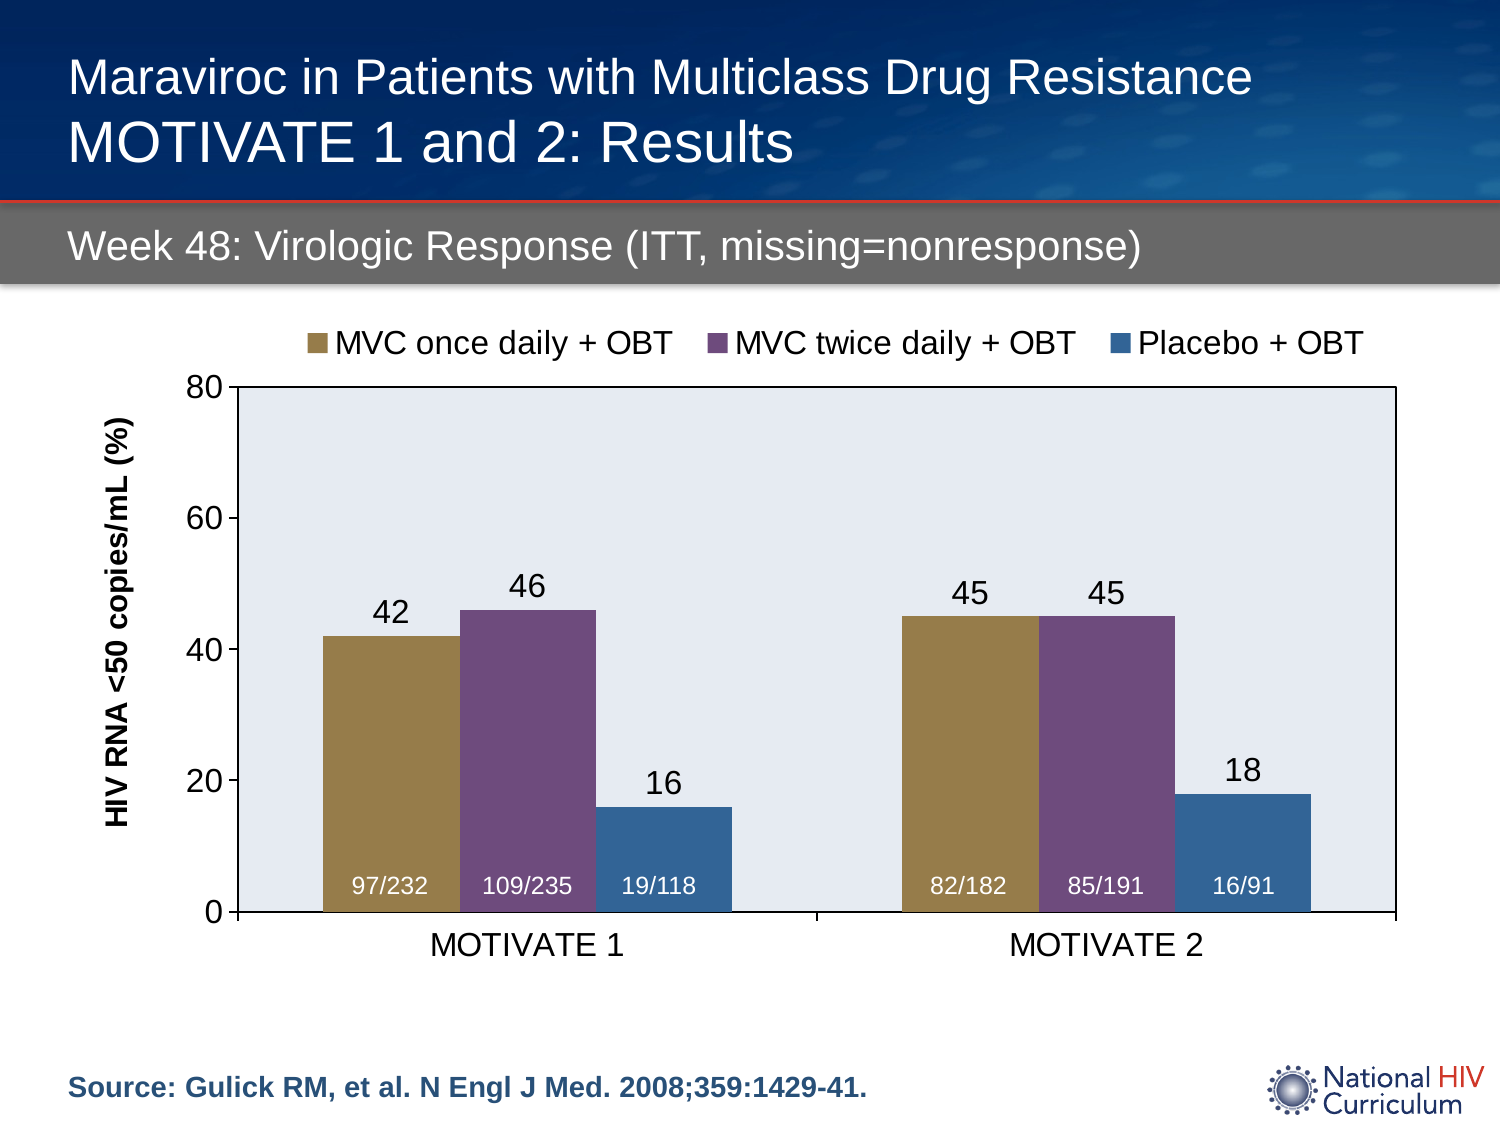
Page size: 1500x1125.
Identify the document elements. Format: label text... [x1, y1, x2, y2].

list Source: Gulick RM, et al. N Engl J Med. 2008;359:1429-41. [53, 1059, 1261, 1113]
title Maraviroc in Patients with Multiclass Drug Resistance MOTIVATE 1 and 2: Results [53, 19, 1447, 199]
list Week 48: Virologic Response (ITT, missing=nonresponse) [52, 205, 1448, 281]
picture [0, 0, 1500, 200]
picture [1267, 1065, 1318, 1115]
chart [74, 312, 1425, 1026]
